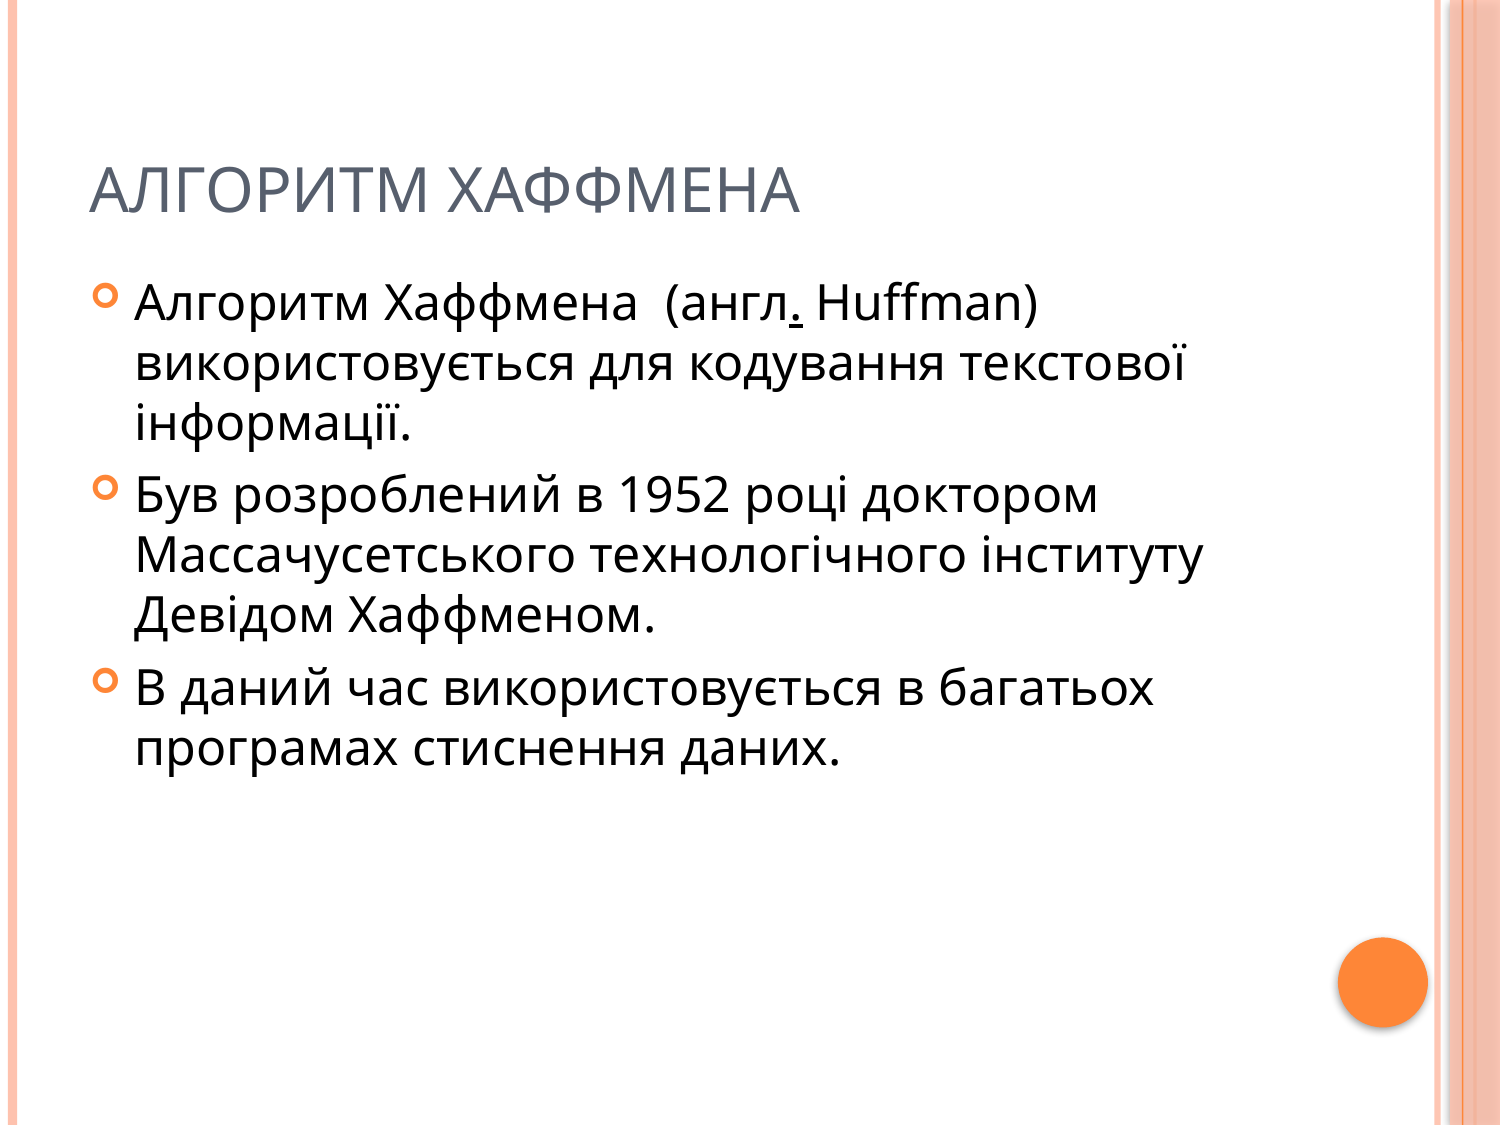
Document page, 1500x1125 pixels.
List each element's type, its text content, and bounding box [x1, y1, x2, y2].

title Алгоритм Хаффмена [75, 45, 1300, 233]
list Алгоритм Хаффмена (англ. Huffman) використовується для кодування текстової інформації. Був розроблений в 1952 році доктором Массачусетського технологічного інституту Девідом Хаффменом. В даний час використовується в багатьох програмах стиснення даних. [75, 262, 1300, 811]
